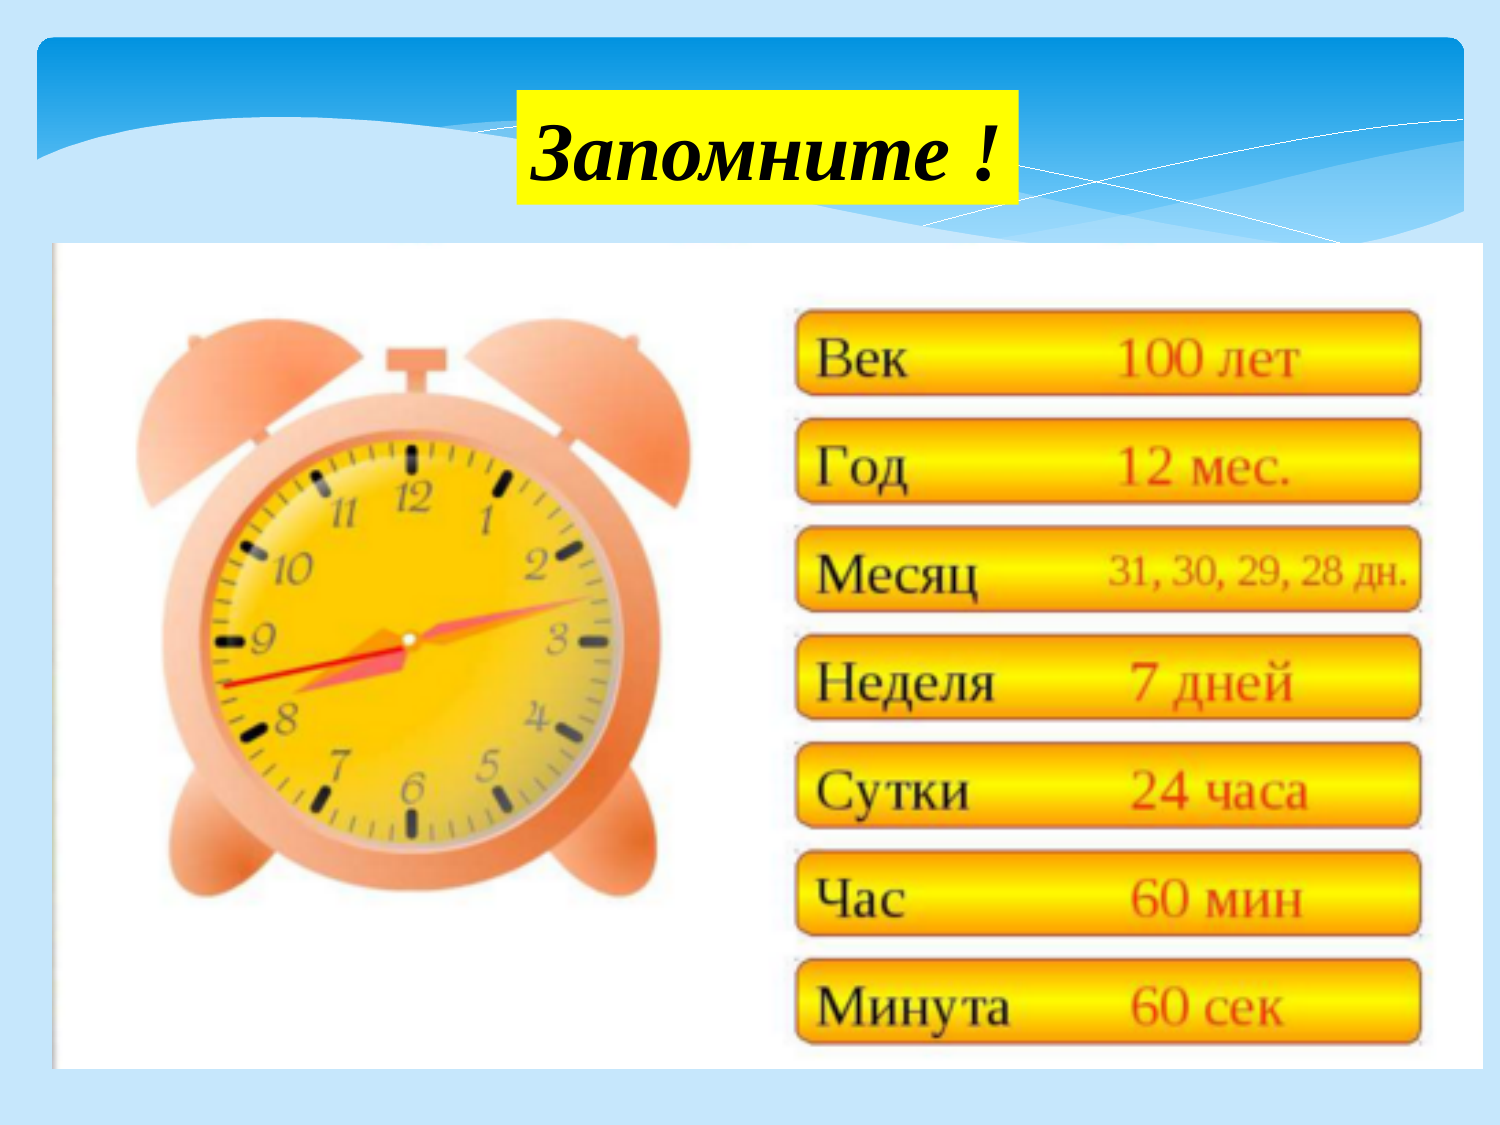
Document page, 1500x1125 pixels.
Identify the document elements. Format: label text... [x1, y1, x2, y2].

text_box Запомните ! [516, 90, 1019, 205]
picture [51, 243, 1483, 1069]
